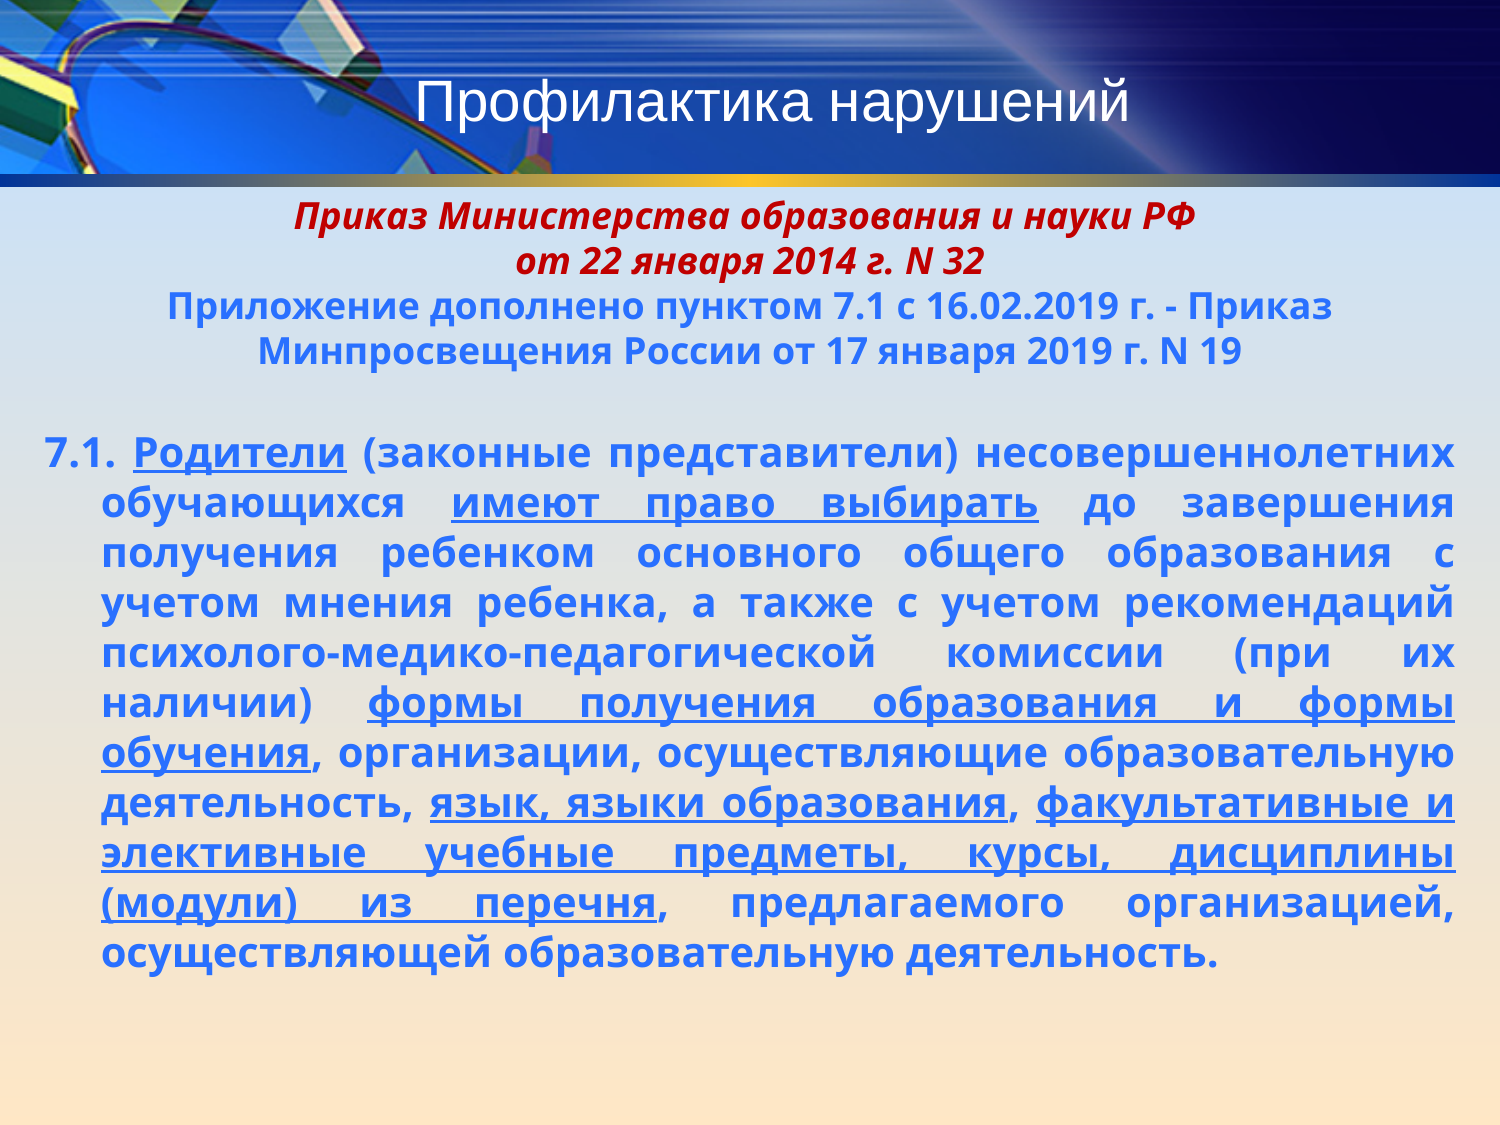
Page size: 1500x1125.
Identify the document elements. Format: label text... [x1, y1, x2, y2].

picture [0, 0, 1500, 175]
list Приказ Министерства образования и науки РФ от 22 января 2014 г. N 32 Приложение дополнено пунктом 7.1 с 16.02.2019 г. - Приказ Минпросвещения России от 17 января 2019 г. N 19 7.1. Родители (законные представители) несовершеннолетних обучающихся имеют право выбирать до завершения получения ребенком основного общего образования с учетом мнения ребенка, а также с учетом рекомендаций психолого-медико-педагогической комиссии (при их наличии) формы получения образования и формы обучения, организации, осуществляющие образовательную деятельность, язык, языки образования, факультативные и элективные учебные предметы, курсы, дисциплины (модули) из перечня, предлагаемого организацией, осуществляющей образовательную деятельность. [29, 184, 1471, 1086]
title Профилактика нарушений [162, 52, 1400, 145]
